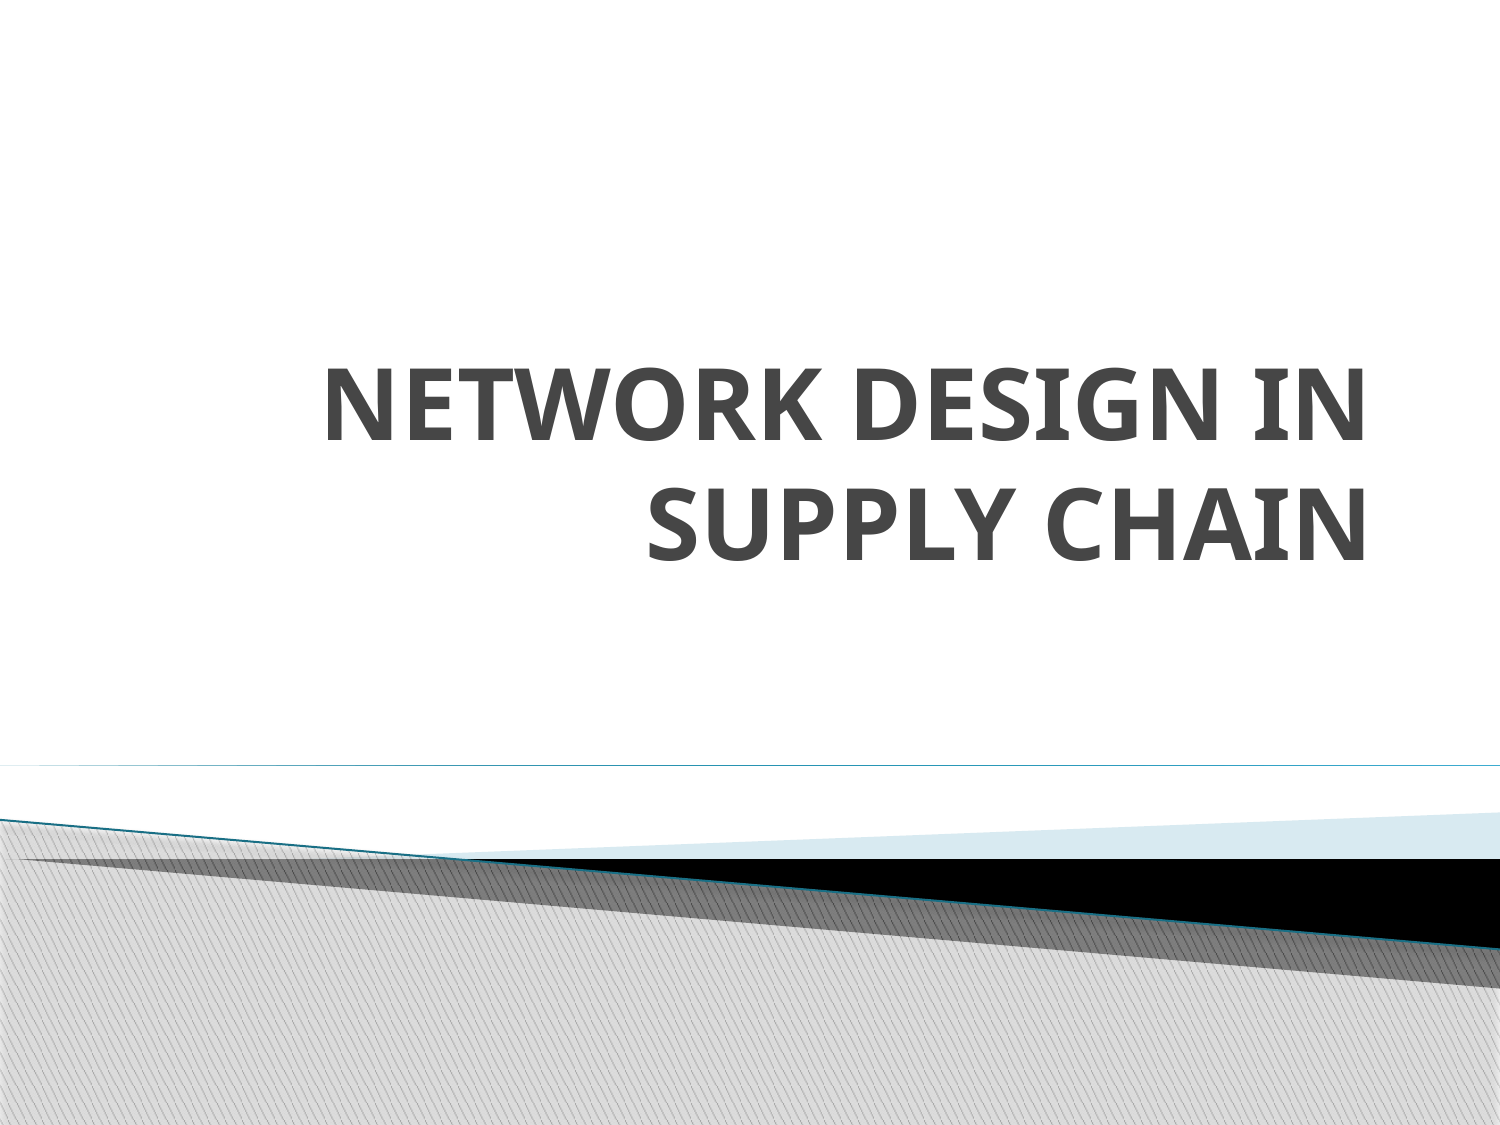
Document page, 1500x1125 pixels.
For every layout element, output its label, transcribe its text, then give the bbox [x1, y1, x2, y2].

title NETWORK DESIGN IN SUPPLY CHAIN [112, 287, 1388, 588]
picture [5, 859, 1500, 989]
